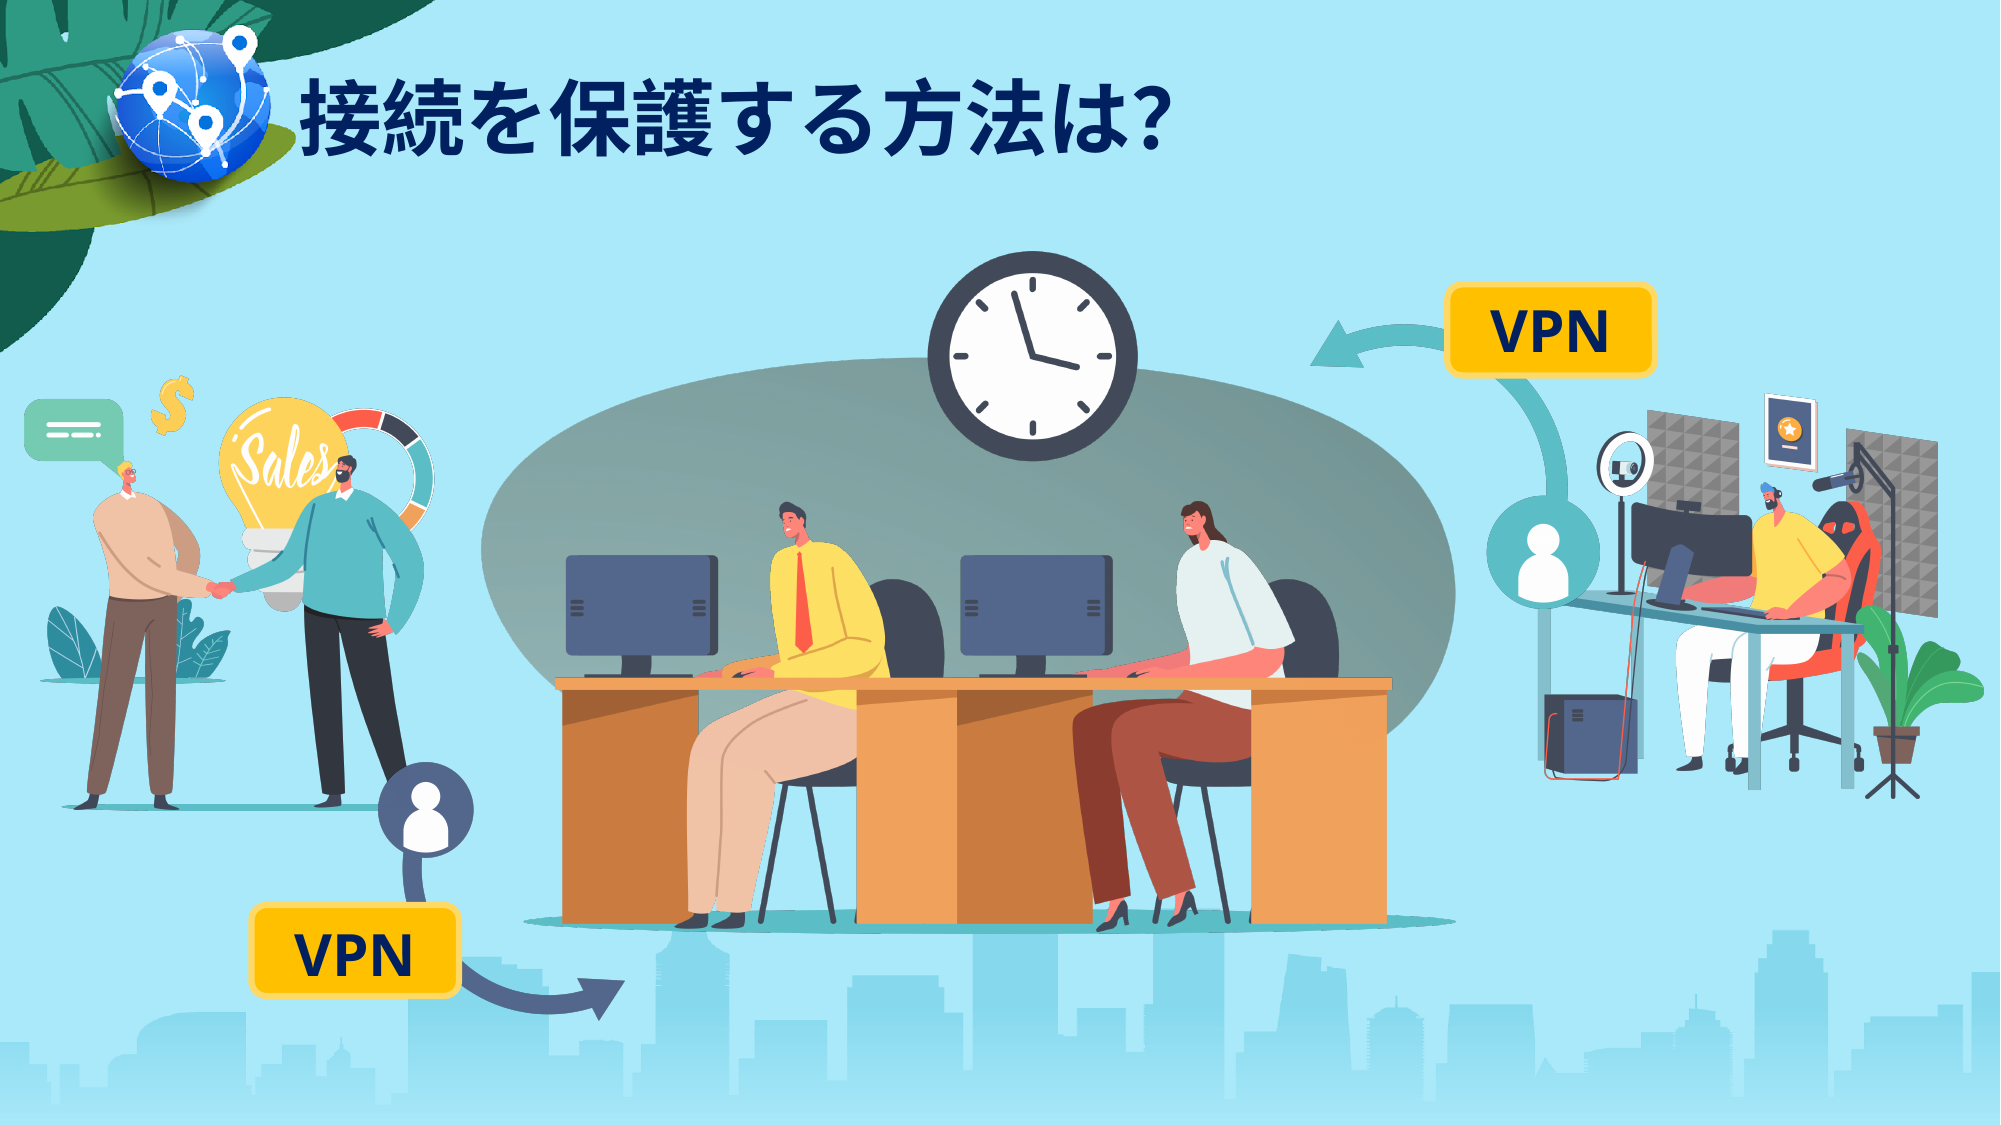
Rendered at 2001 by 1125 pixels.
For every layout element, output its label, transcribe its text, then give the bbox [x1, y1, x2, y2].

text_box [251, 904, 373, 996]
title 接続を保護する方法は？ [283, 9, 2000, 236]
text_box [1460, 284, 1655, 376]
text_box VPN [1460, 286, 1643, 373]
picture [0, 0, 2000, 1125]
text_box VPN [263, 910, 373, 996]
